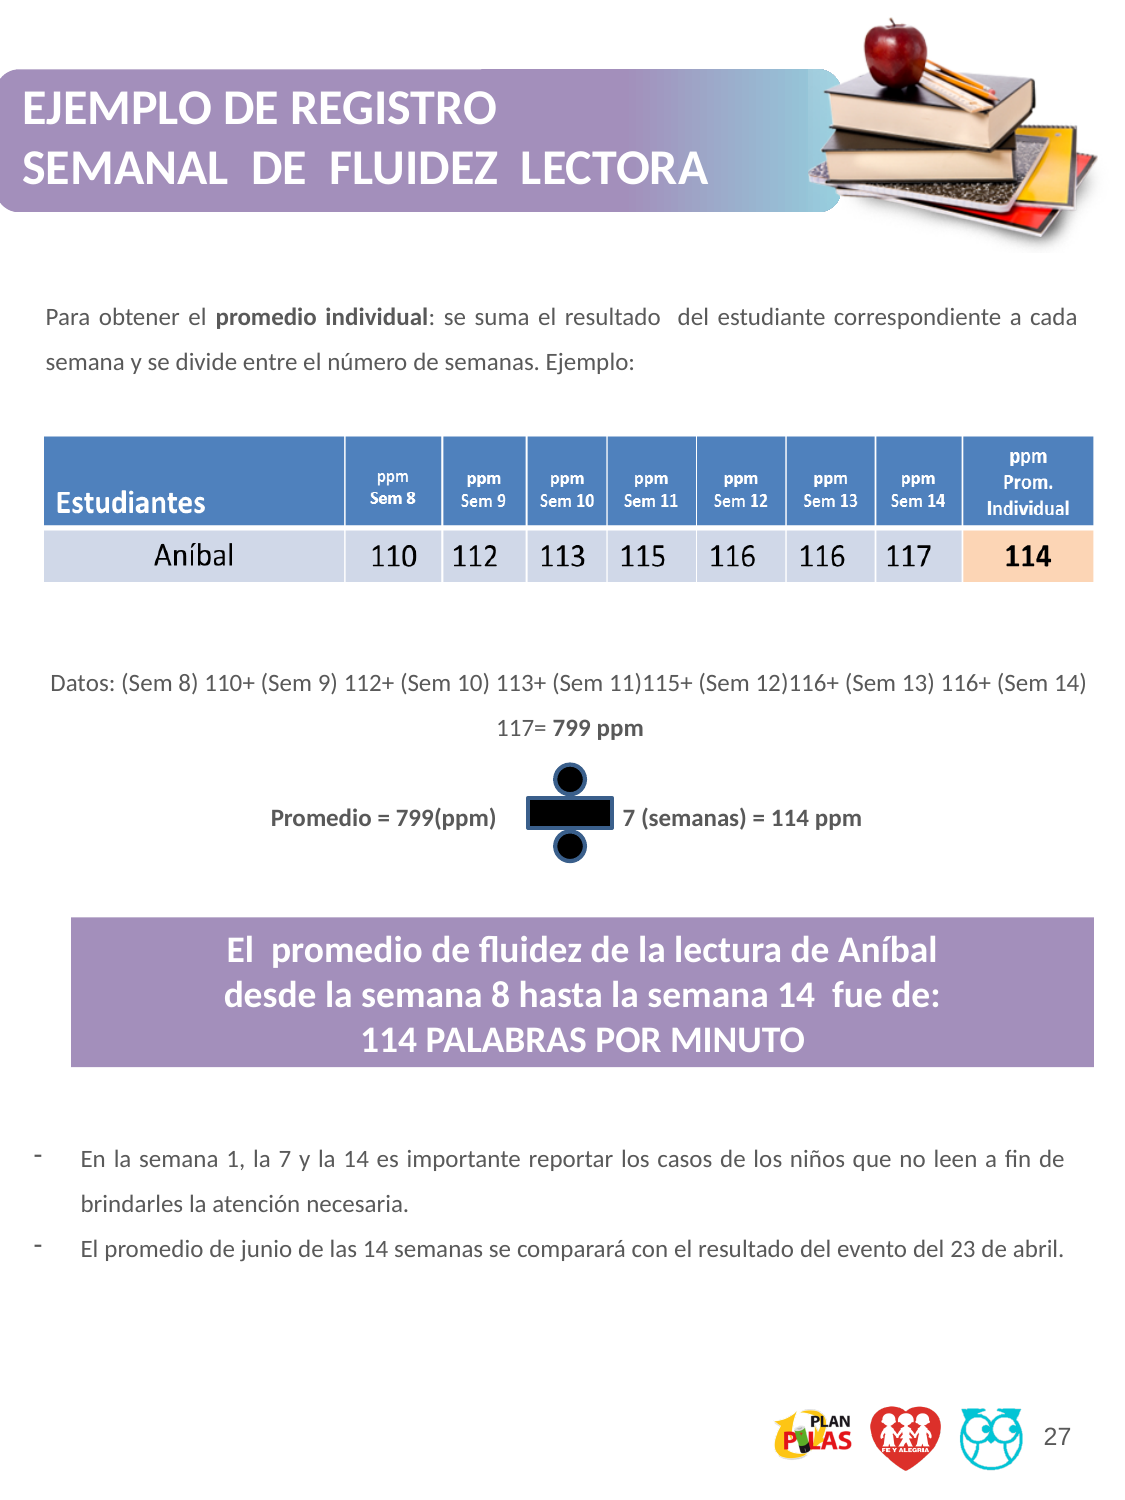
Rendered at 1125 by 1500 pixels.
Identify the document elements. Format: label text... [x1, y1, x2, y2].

text_box [0, 67, 802, 215]
text_box EJEMPLO DE REGISTRO SEMANAL DE FLUIDEZ LECTORA [7, 66, 725, 202]
text_box El promedio de fluidez de la lectura de Aníbal desde la semana 8 hasta la semana 14 fue de: 114 PALABRAS POR MINUTO [71, 917, 1094, 1068]
picture [959, 1405, 1024, 1471]
text_box Datos: (Sem 8) 110+ (Sem 9) 112+ (Sem 10) 113+ (Sem 11)115+ (Sem 12)116+ (Sem 13) 116+ (Sem 14) 117= 799 ppm Promedio = 799(ppm) 7 (semanas) = 114 ppm [30, 644, 1110, 884]
picture [42, 435, 1095, 583]
text_box Para obtener el promedio individual: se suma el resultado del estudiante correspondiente a cada semana y se divide entre el número de semanas. Ejemplo: [30, 278, 1094, 383]
text_box En la semana 1, la 7 y la 14 es importante reportar los casos de los niños que no leen a fin de brindarles la atención necesaria. El promedio de junio de las 14 semanas se comparará con el resultado del evento del 23 de abril. [19, 1120, 1083, 1315]
text_box [526, 762, 614, 864]
text_box 27 [1018, 1398, 1094, 1458]
picture [869, 1406, 941, 1471]
picture [767, 1402, 858, 1465]
picture [807, 16, 1110, 254]
